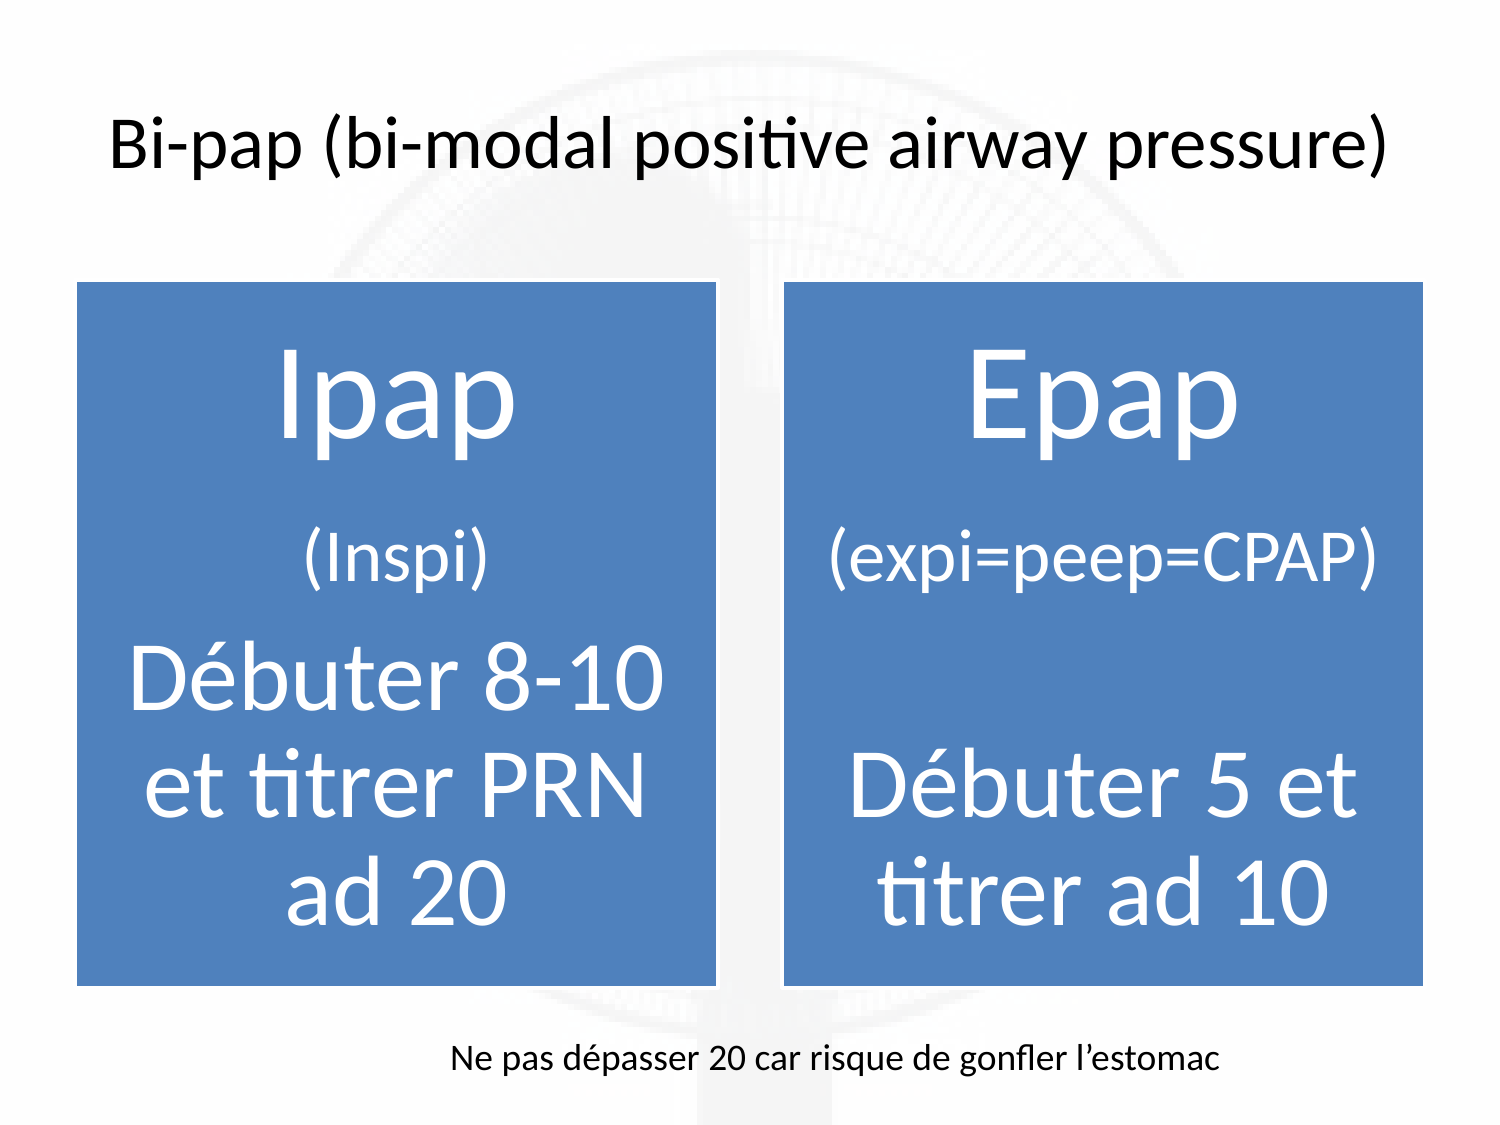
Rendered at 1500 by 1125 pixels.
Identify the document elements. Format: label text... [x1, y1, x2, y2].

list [74, 262, 1426, 1006]
text_box Ne pas dépasser 20 car risque de gonfler l’estomac [435, 1025, 1236, 1086]
title Bi-pap (bi-modal positive airway pressure) [75, 45, 1425, 233]
